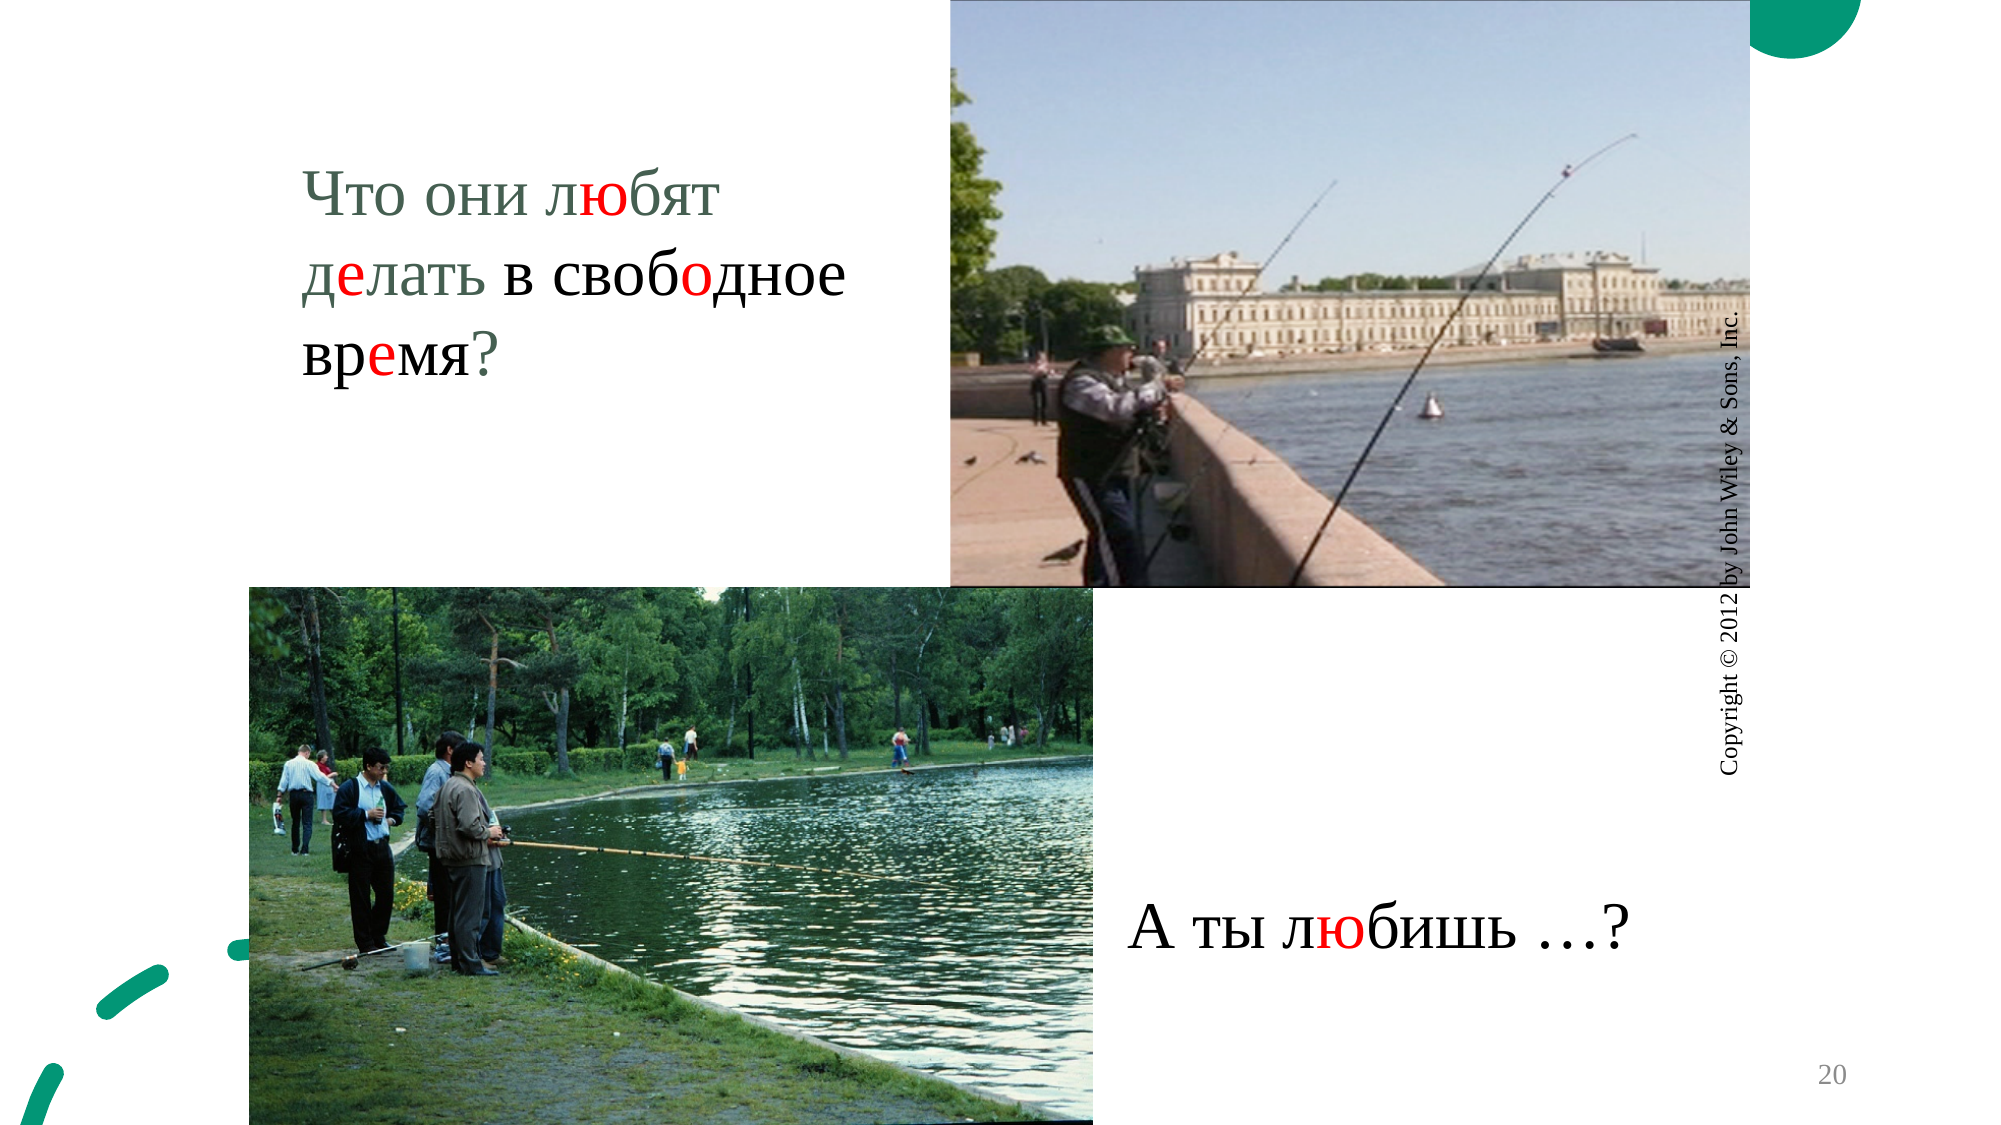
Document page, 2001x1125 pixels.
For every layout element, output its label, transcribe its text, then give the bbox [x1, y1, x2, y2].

picture [249, 0, 1750, 1125]
text_box А ты любишь …? [1112, 874, 1700, 970]
slide_number 20 [1412, 1042, 1863, 1103]
text_box Что они любят делать в свободное время? [287, 0, 925, 538]
text_box Copyright © 2012 by John Wiley & Sons, Inc. [1704, 588, 1750, 863]
